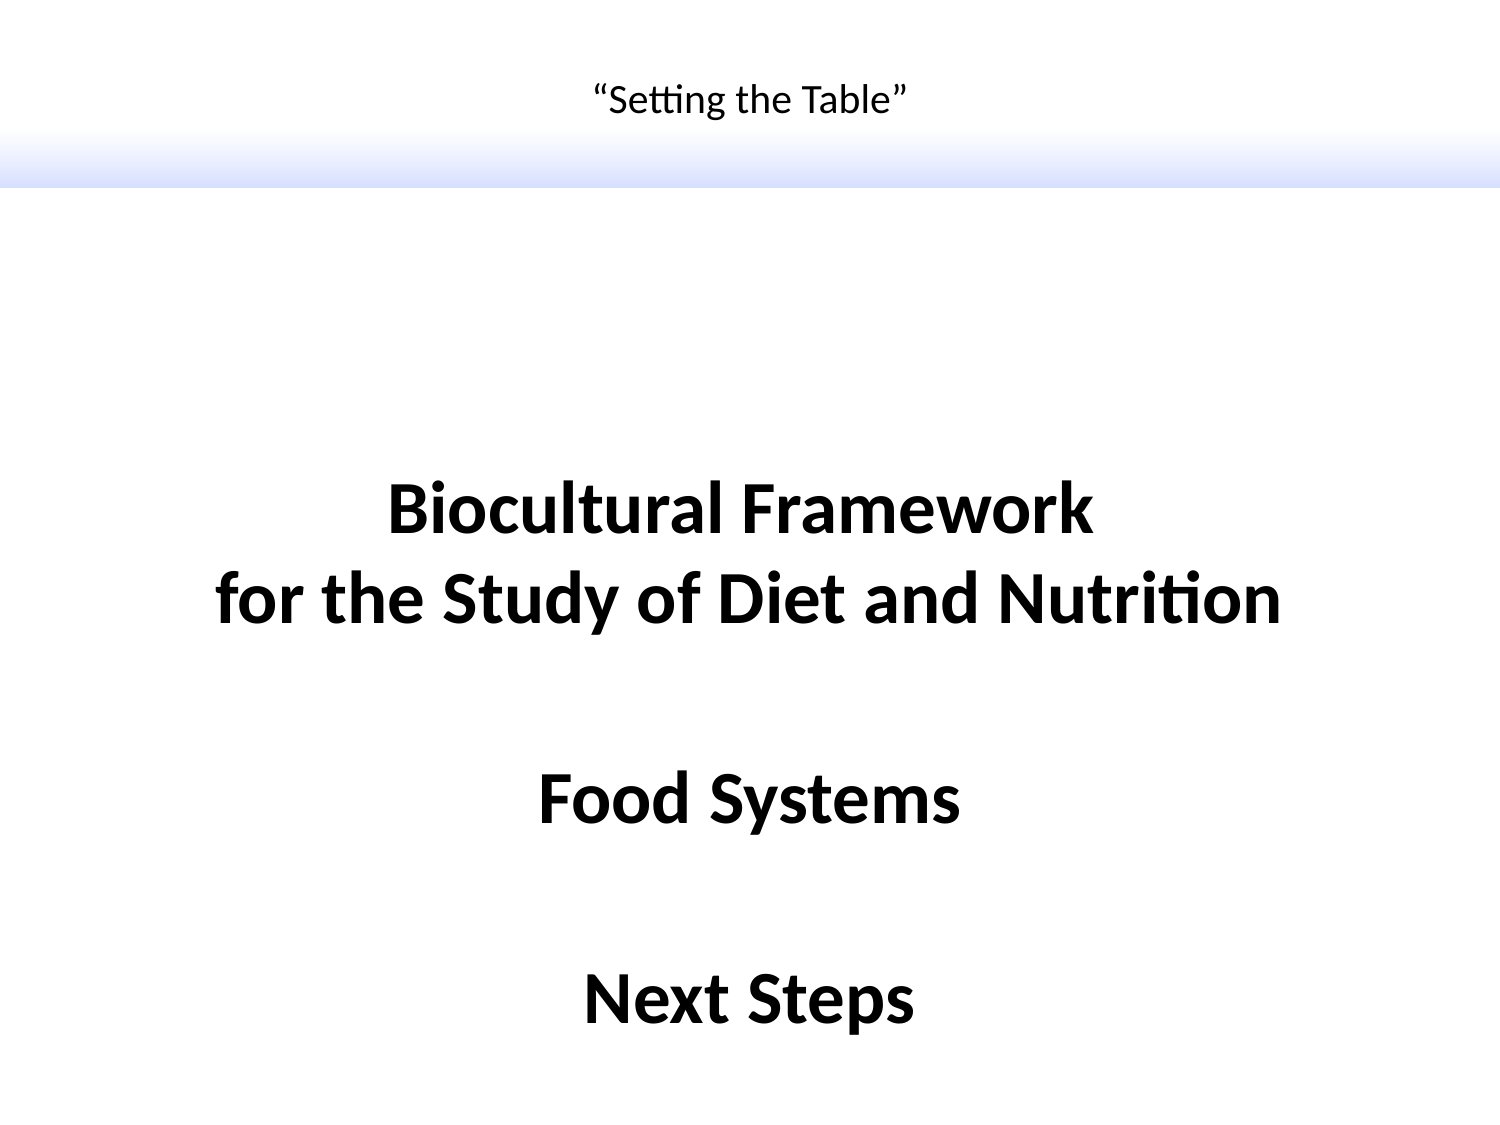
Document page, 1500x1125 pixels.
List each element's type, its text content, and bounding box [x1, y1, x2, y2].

text_box “Setting the Table” [0, 64, 1500, 188]
text_box Biocultural Framework for the Study of Diet and Nutrition Food Systems Next Steps [149, 451, 1350, 1046]
